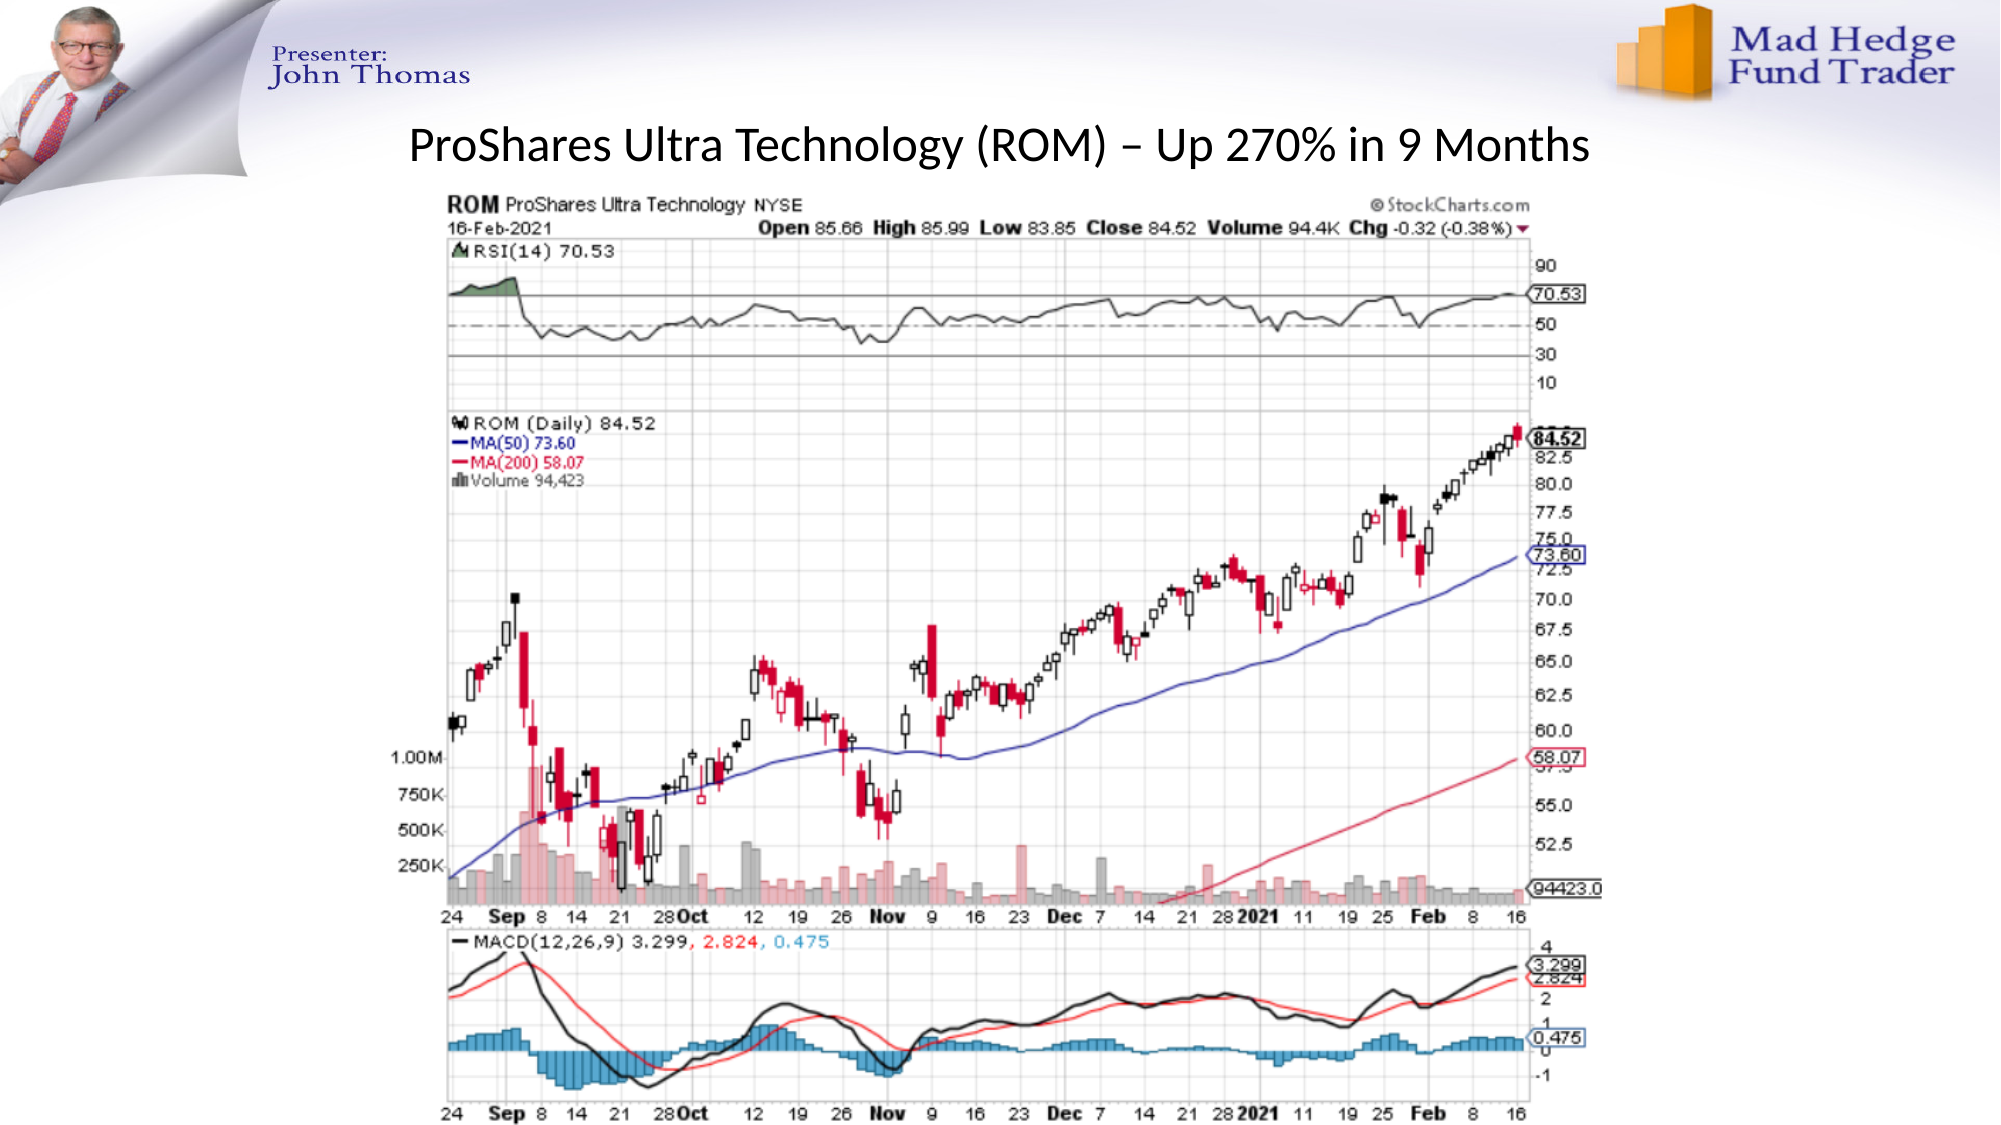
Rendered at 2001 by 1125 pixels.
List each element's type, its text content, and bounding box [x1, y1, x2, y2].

title ProShares Ultra Technology (ROM) – Up 270% in 9 Months [324, 24, 1675, 213]
picture [0, 0, 2000, 1125]
